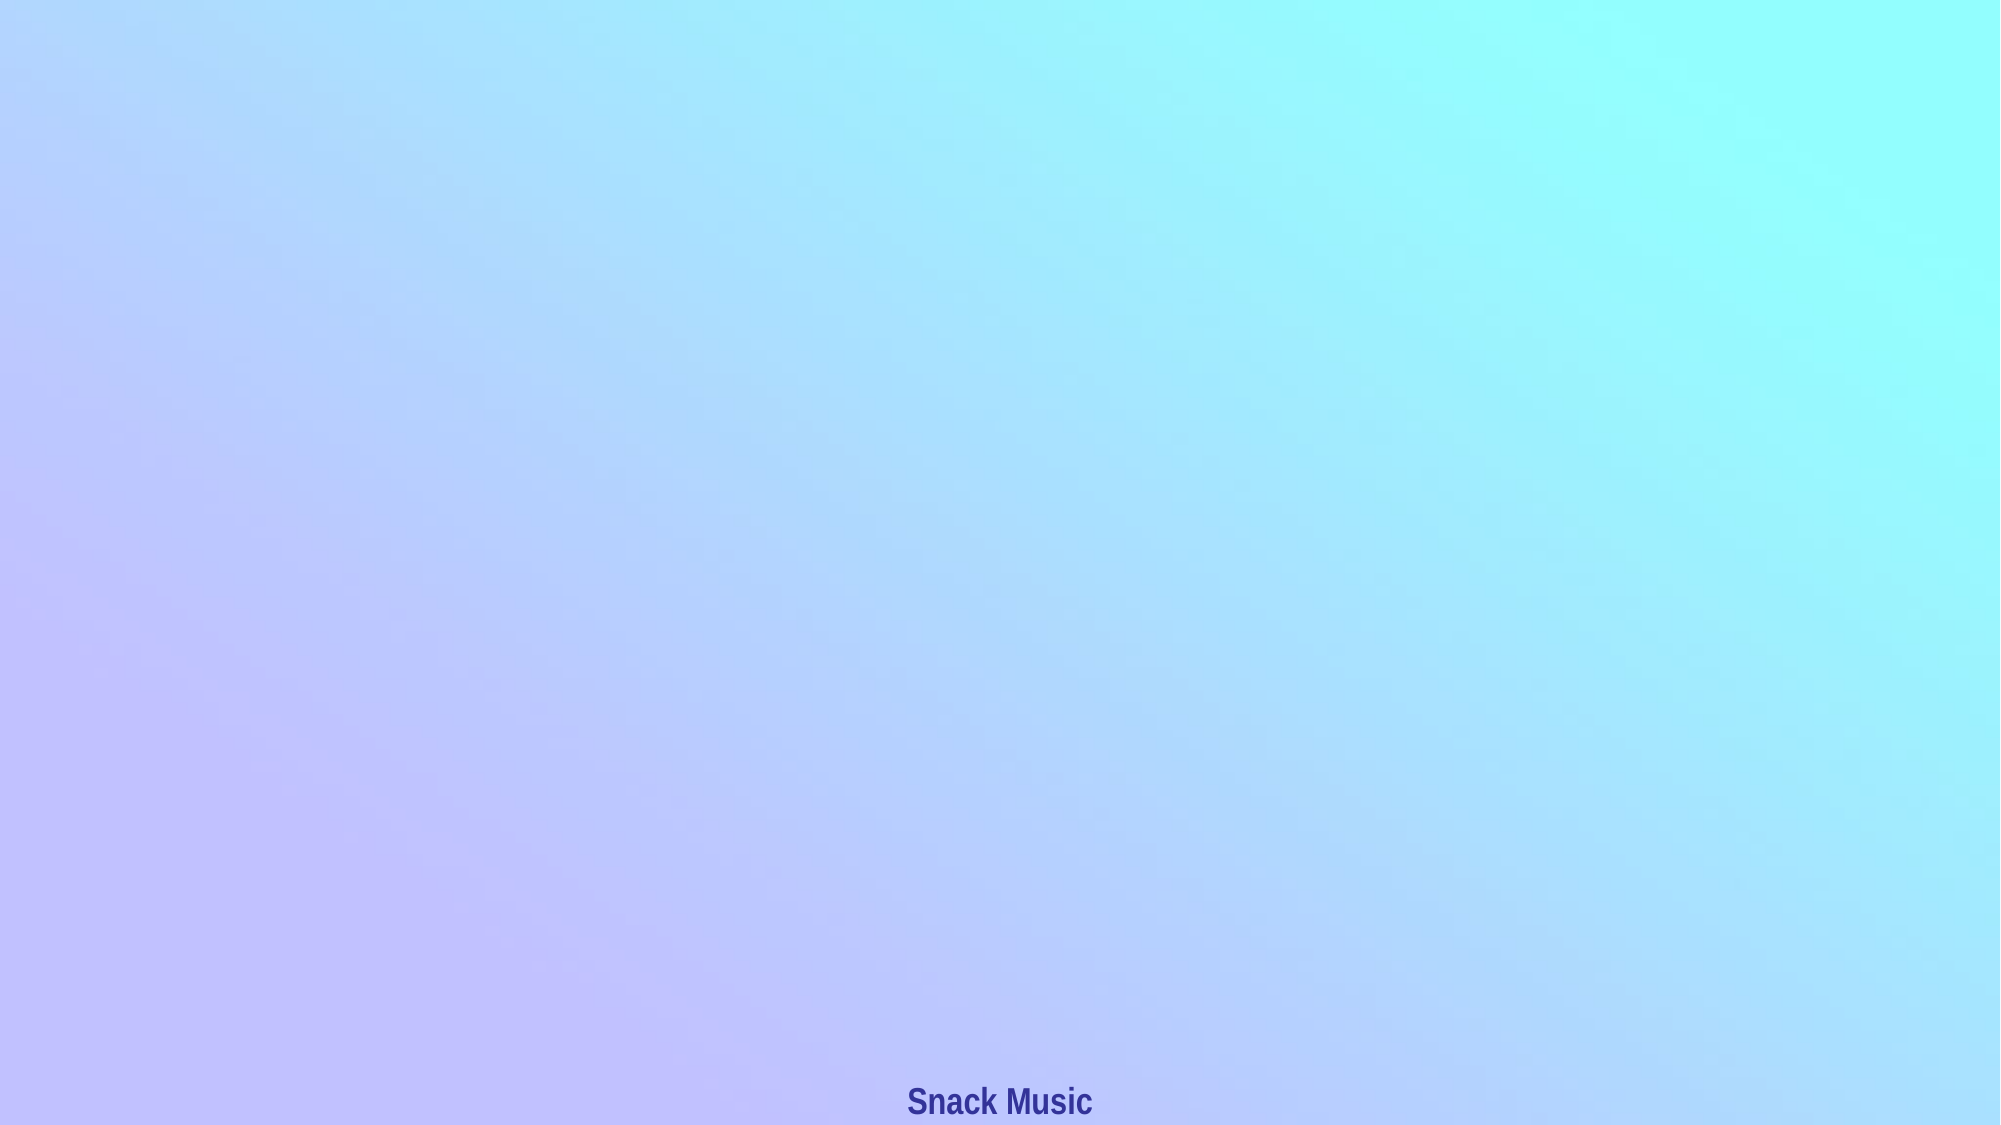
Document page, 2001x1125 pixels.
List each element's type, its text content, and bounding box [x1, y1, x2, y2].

picture [0, 0, 2001, 1125]
text_box Snack Music [249, 1069, 1750, 1125]
